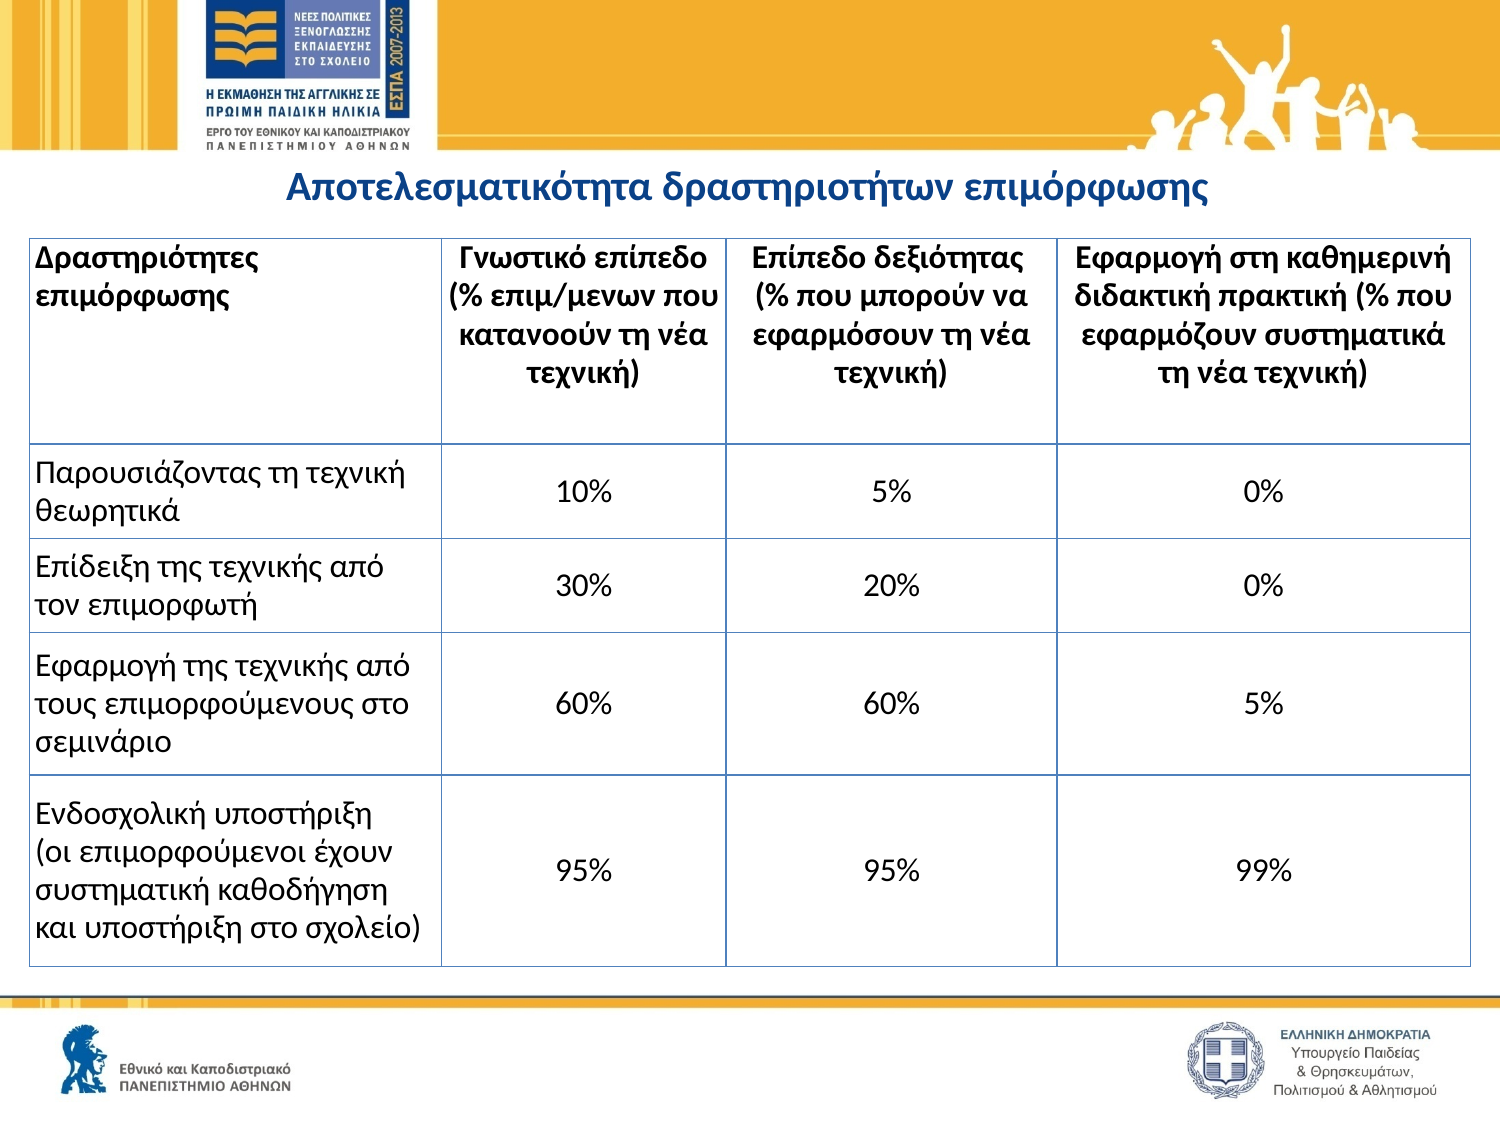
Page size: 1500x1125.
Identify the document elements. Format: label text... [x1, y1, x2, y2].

table_cell Επίδειξη της τεχνικής από τον επιμορφωτή [30, 539, 441, 632]
title Αποτελεσματικότητα δραστηριοτήτων επιμόρφωσης [75, 161, 1430, 256]
table_header Δραστηριότητες επιμόρφωσης [30, 239, 441, 443]
table_cell Παρουσιάζοντας τη τεχνική θεωρητικά [30, 445, 441, 538]
table_header Επίπεδο δεξιότητας (% που μπορούν να εφαρμόσουν τη νέα τεχνική) [727, 256, 1056, 443]
table_cell 0% [1058, 539, 1470, 632]
table_cell 95% [727, 776, 1056, 966]
table_cell 99% [1058, 776, 1470, 966]
table_cell 60% [727, 633, 1056, 774]
table_header Γνωστικό επίπεδο (% επιμ/μενων που κατανοούν τη νέα τεχνική) [442, 256, 725, 443]
table_cell 95% [442, 776, 725, 966]
table_cell 60% [442, 633, 725, 774]
picture [0, 0, 1500, 1125]
table_cell 30% [442, 539, 725, 632]
table_cell Ενδοσχολική υποστήριξη (οι επιμορφούμενοι έχουν συστηματική καθοδήγηση και υποστήριξη στο σχολείο) [30, 776, 441, 966]
table_cell 10% [442, 445, 725, 538]
table_cell 20% [727, 539, 1056, 632]
table_cell 5% [1058, 633, 1470, 774]
table_cell Εφαρμογή της τεχνικής από τους επιμορφούμενους στο σεμινάριο [30, 633, 441, 774]
table_cell 0% [1058, 445, 1470, 538]
table_header Εφαρμογή στη καθημερινή διδακτική πρακτική (% που εφαρμόζουν συστηματικά τη νέα τεχνική) [1058, 239, 1470, 443]
table_cell 5% [727, 445, 1056, 538]
